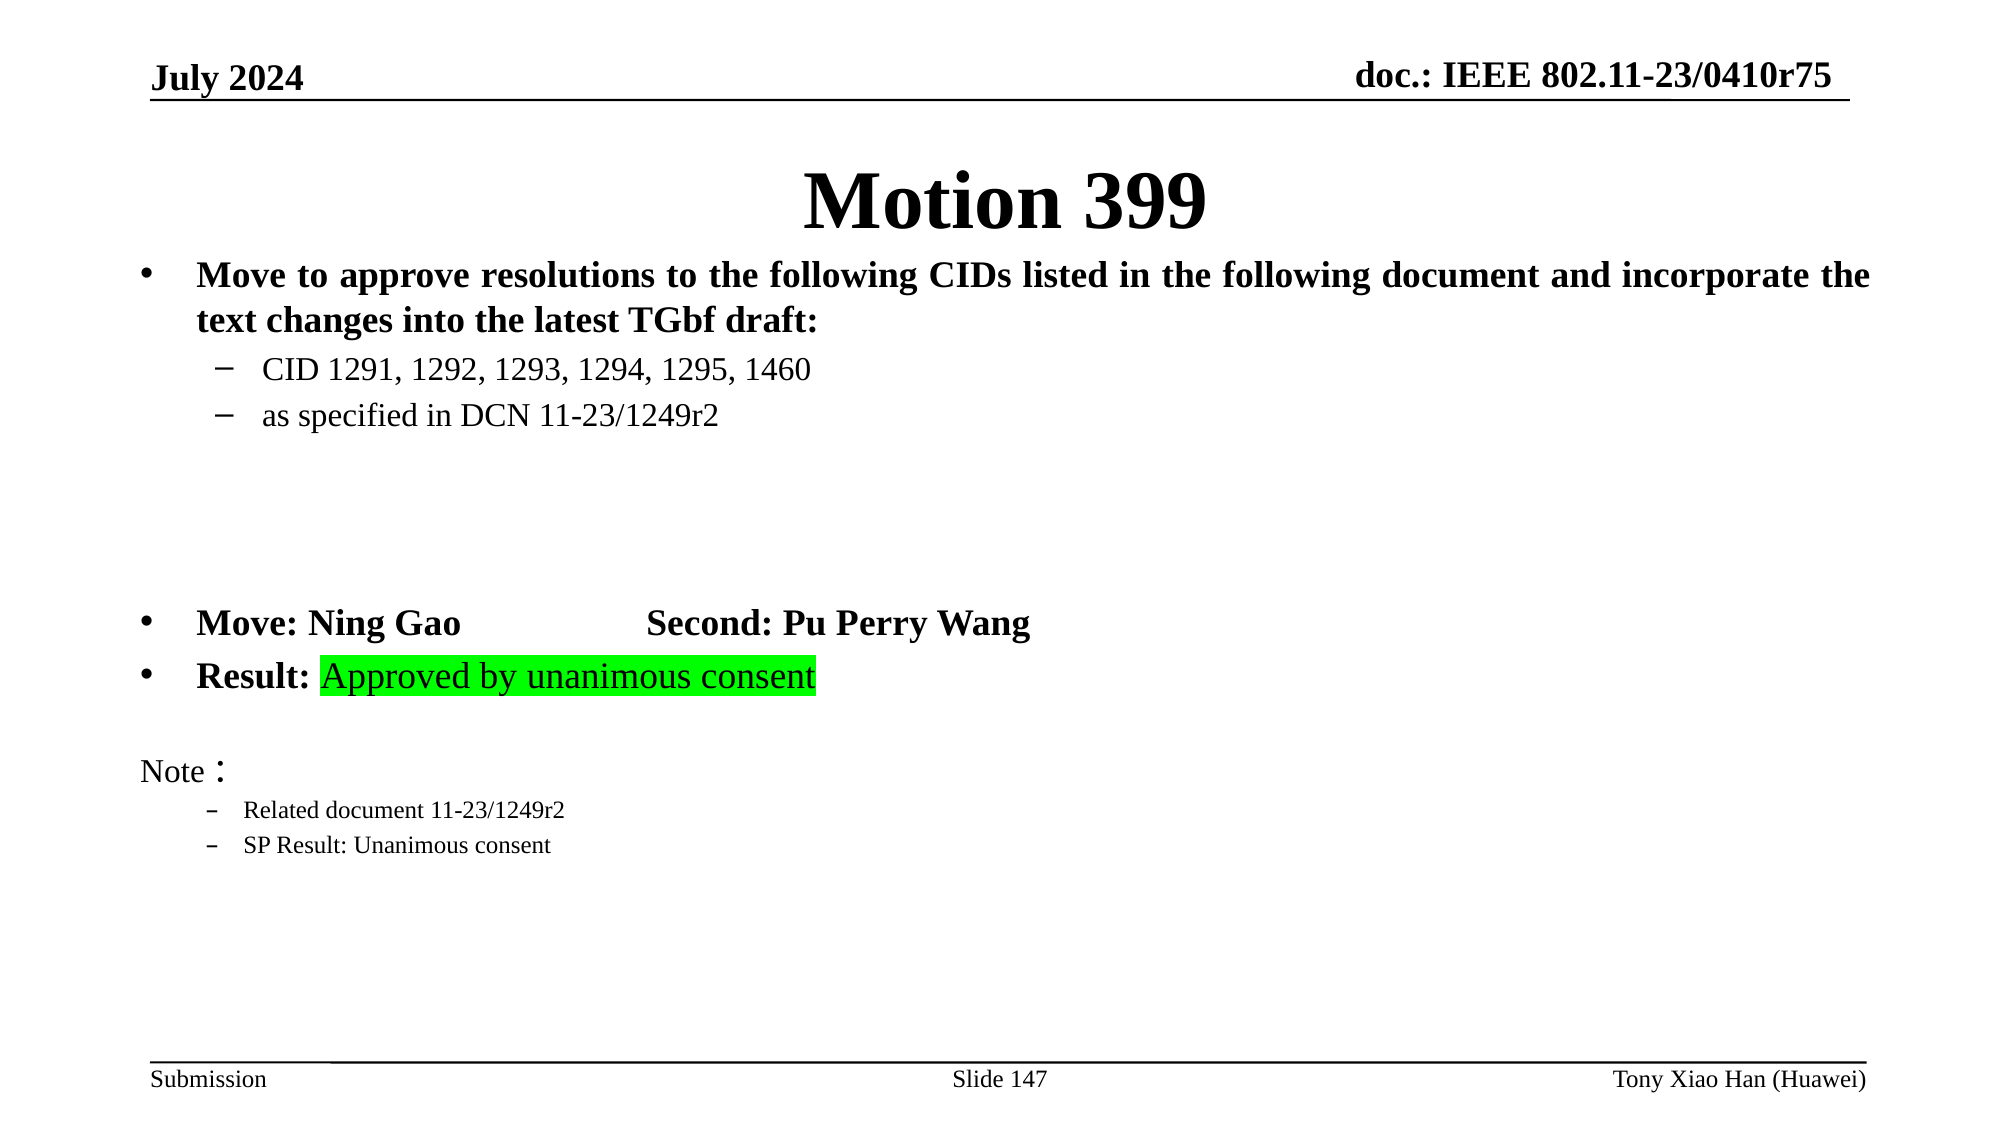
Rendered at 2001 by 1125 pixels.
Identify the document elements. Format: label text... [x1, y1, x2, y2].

text_box Move to approve resolutions to the following CIDs listed in the following document and incorporate the text changes into the latest TGbf draft: CID 1291, 1292, 1293, 1294, 1295, 1460 as specified in DCN 11-23/1249r2 Move: Ning Gao Second: Pu Perry Wang Result: Approved by unanimous consent Note： Related document 11-23/1249r2 SP Result: Unanimous consent [125, 212, 1888, 900]
text_box Motion 399 [368, 137, 1644, 212]
